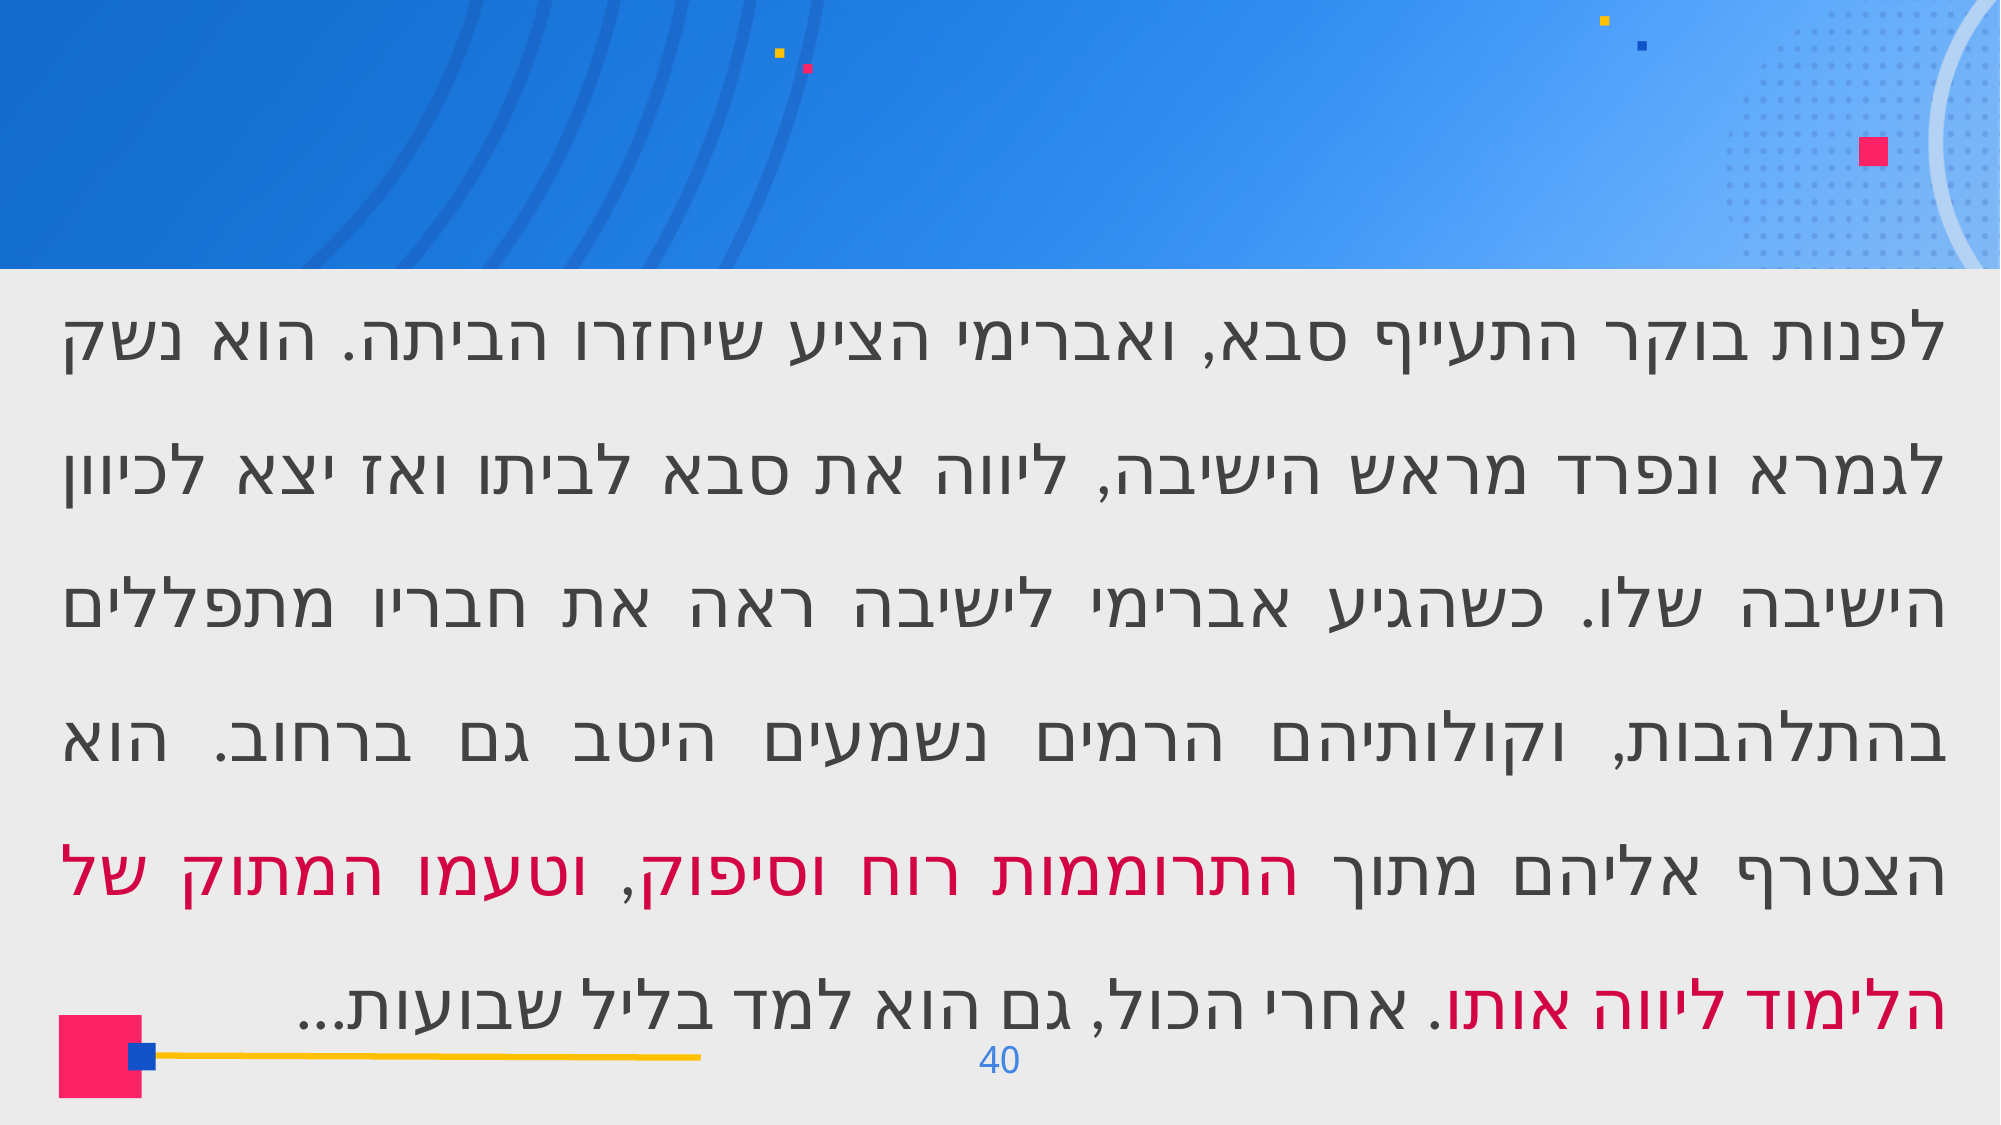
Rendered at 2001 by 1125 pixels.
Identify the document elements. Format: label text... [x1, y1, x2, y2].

picture [0, 0, 2000, 269]
list לפנות בוקר התעייף סבא, ואברימי הציע שיחזרו הביתה. הוא נשק לגמרא ונפרד מראש הישיבה, ליווה את סבא לביתו ואז יצא לכיוון הישיבה שלו. כשהגיע אברימי לישיבה ראה את חבריו מתפללים בהתלהבות, וקולותיהם הרמים נשמעים היטב גם ברחוב. הוא הצטרף אליהם מתוך התרוממות רוח וסיפוק, וטעמו המתוק של הלימוד ליווה אותו. אחרי הכול, גם הוא למד בליל שבועות... [44, 232, 1965, 1068]
